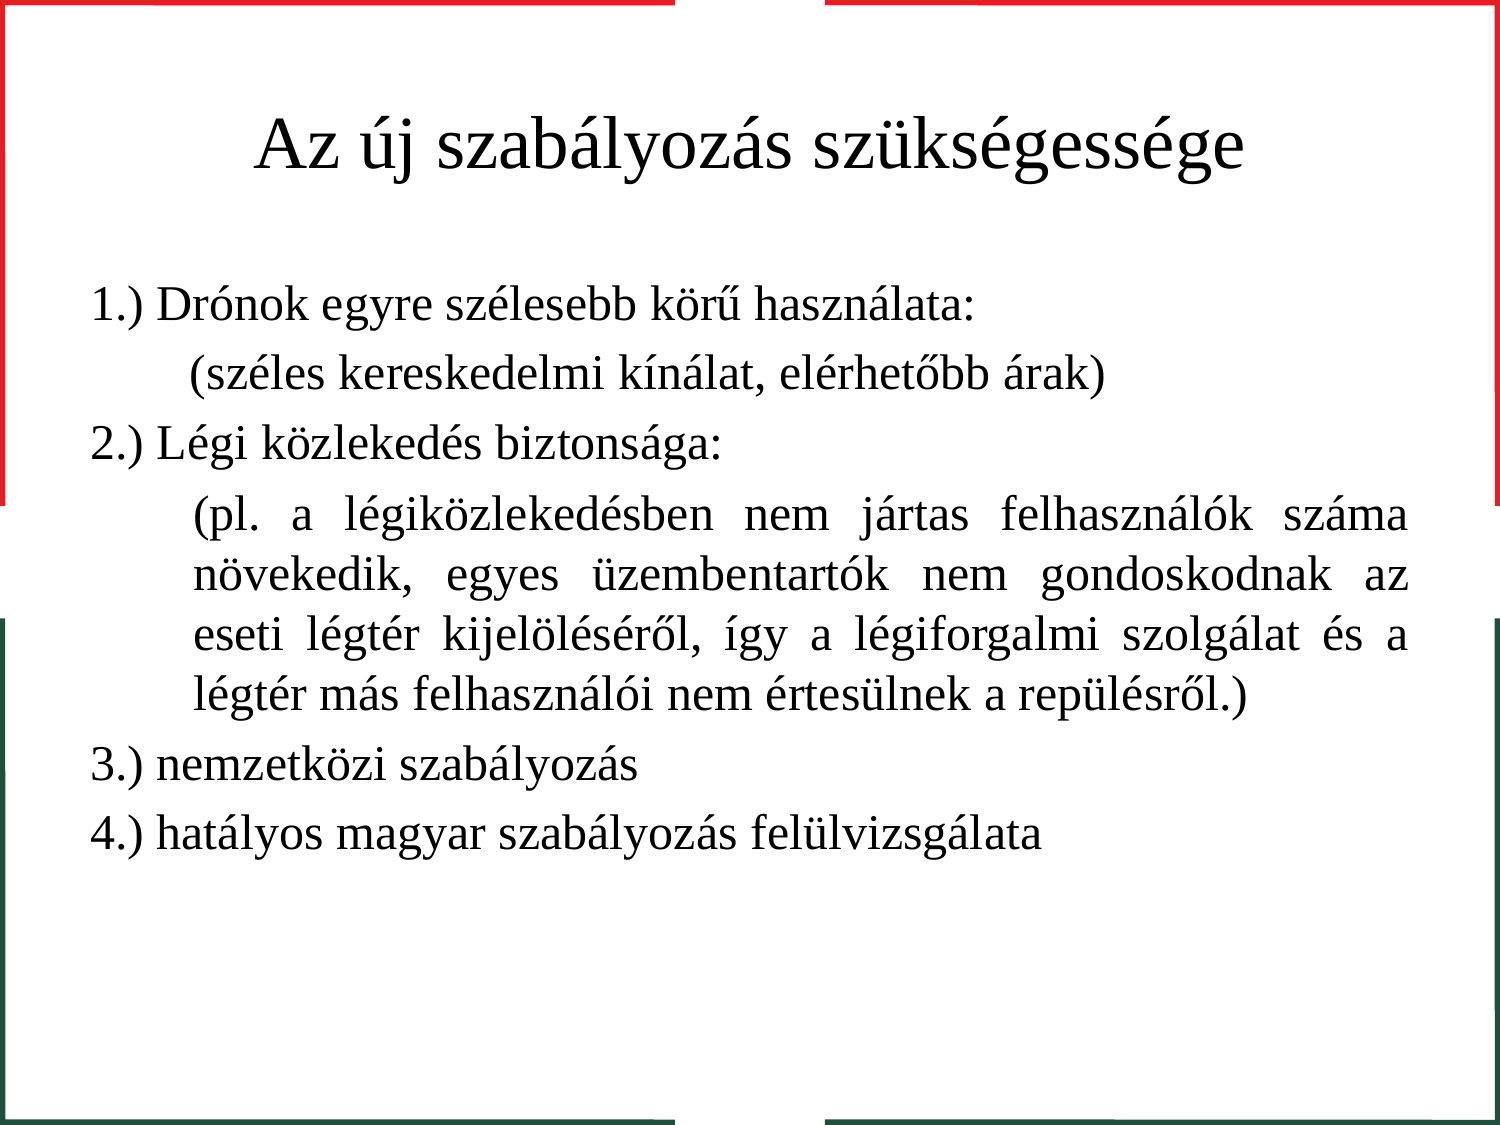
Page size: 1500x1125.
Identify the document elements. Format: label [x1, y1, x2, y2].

text_box [0, 0, 1500, 1125]
